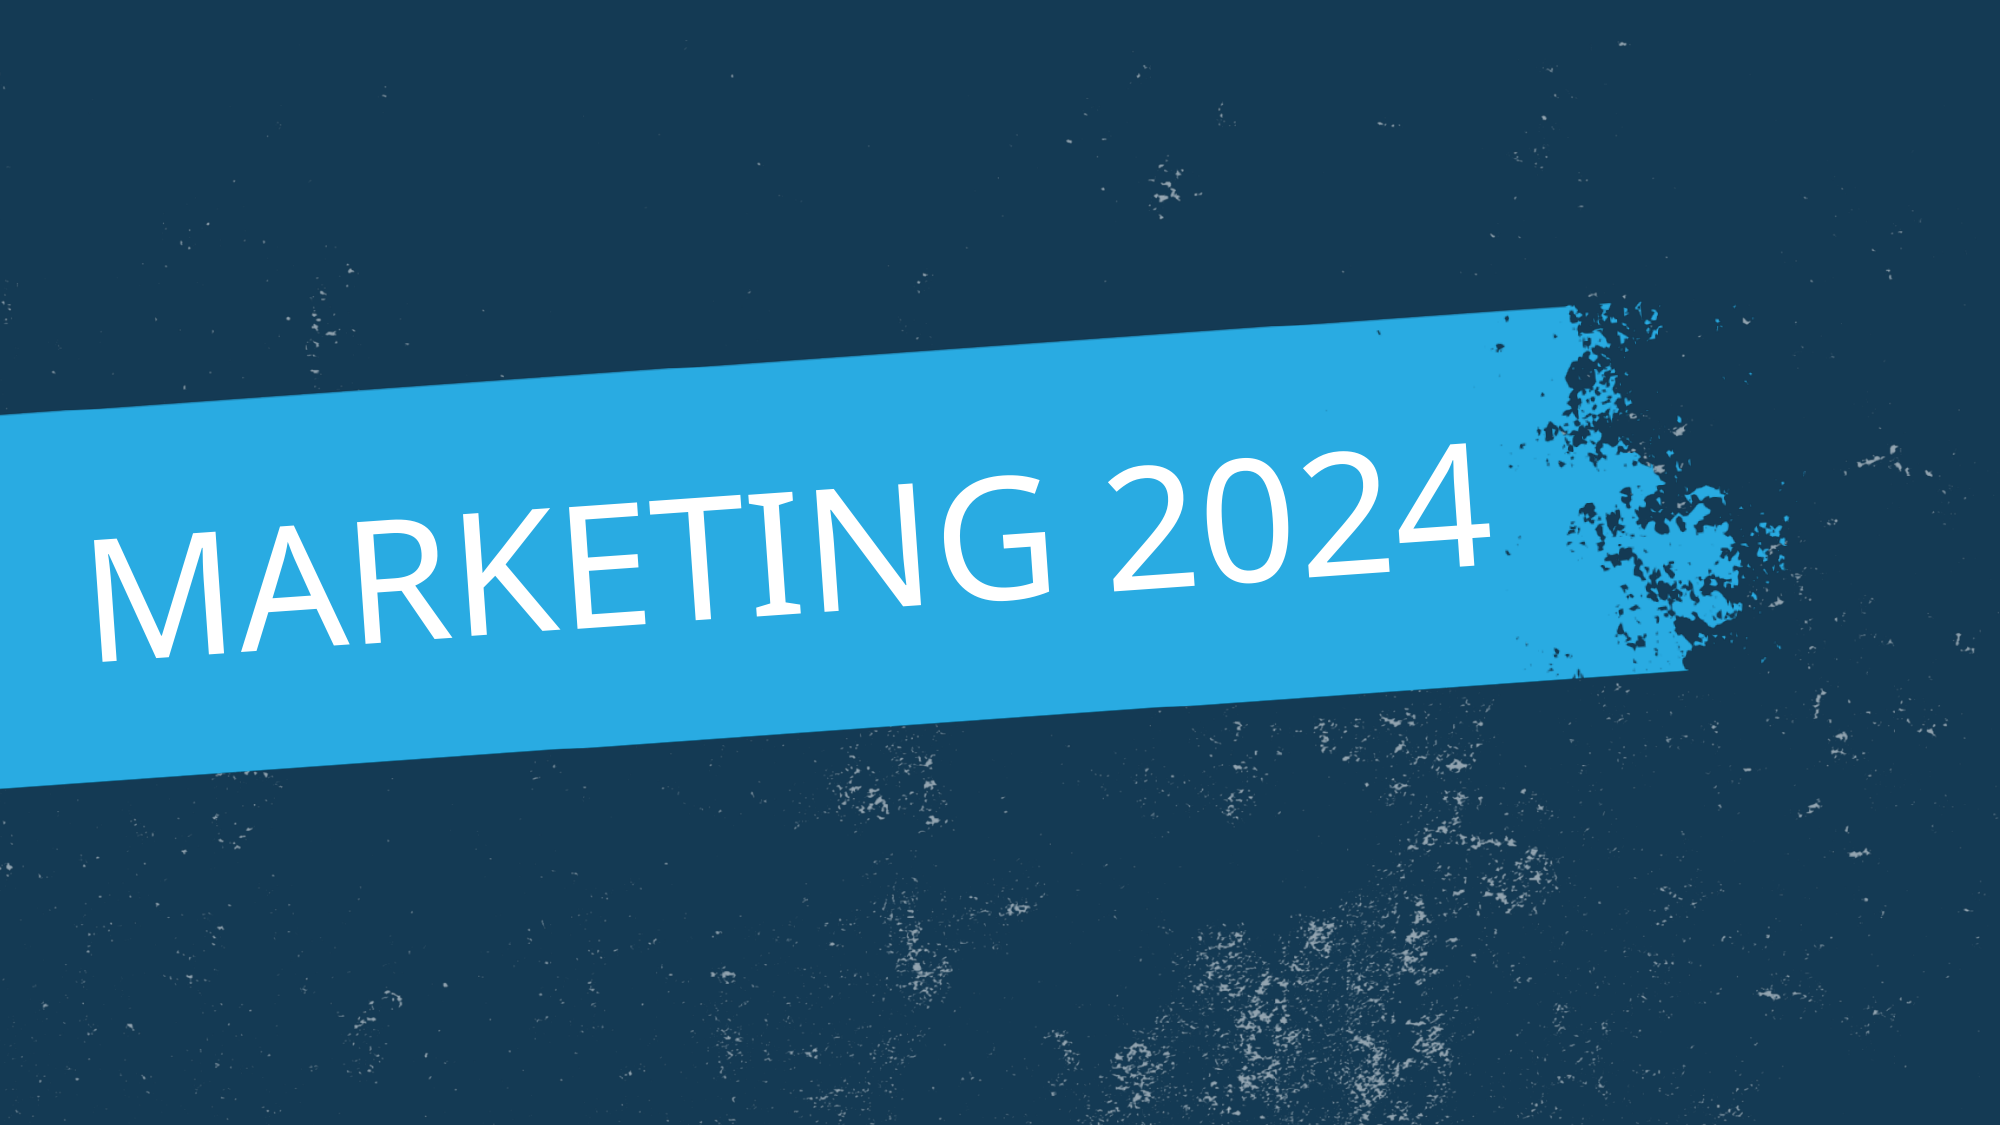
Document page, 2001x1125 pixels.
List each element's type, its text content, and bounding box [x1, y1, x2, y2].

picture [0, 41, 1997, 1125]
title MARKETING 2024 [60, 394, 1732, 716]
